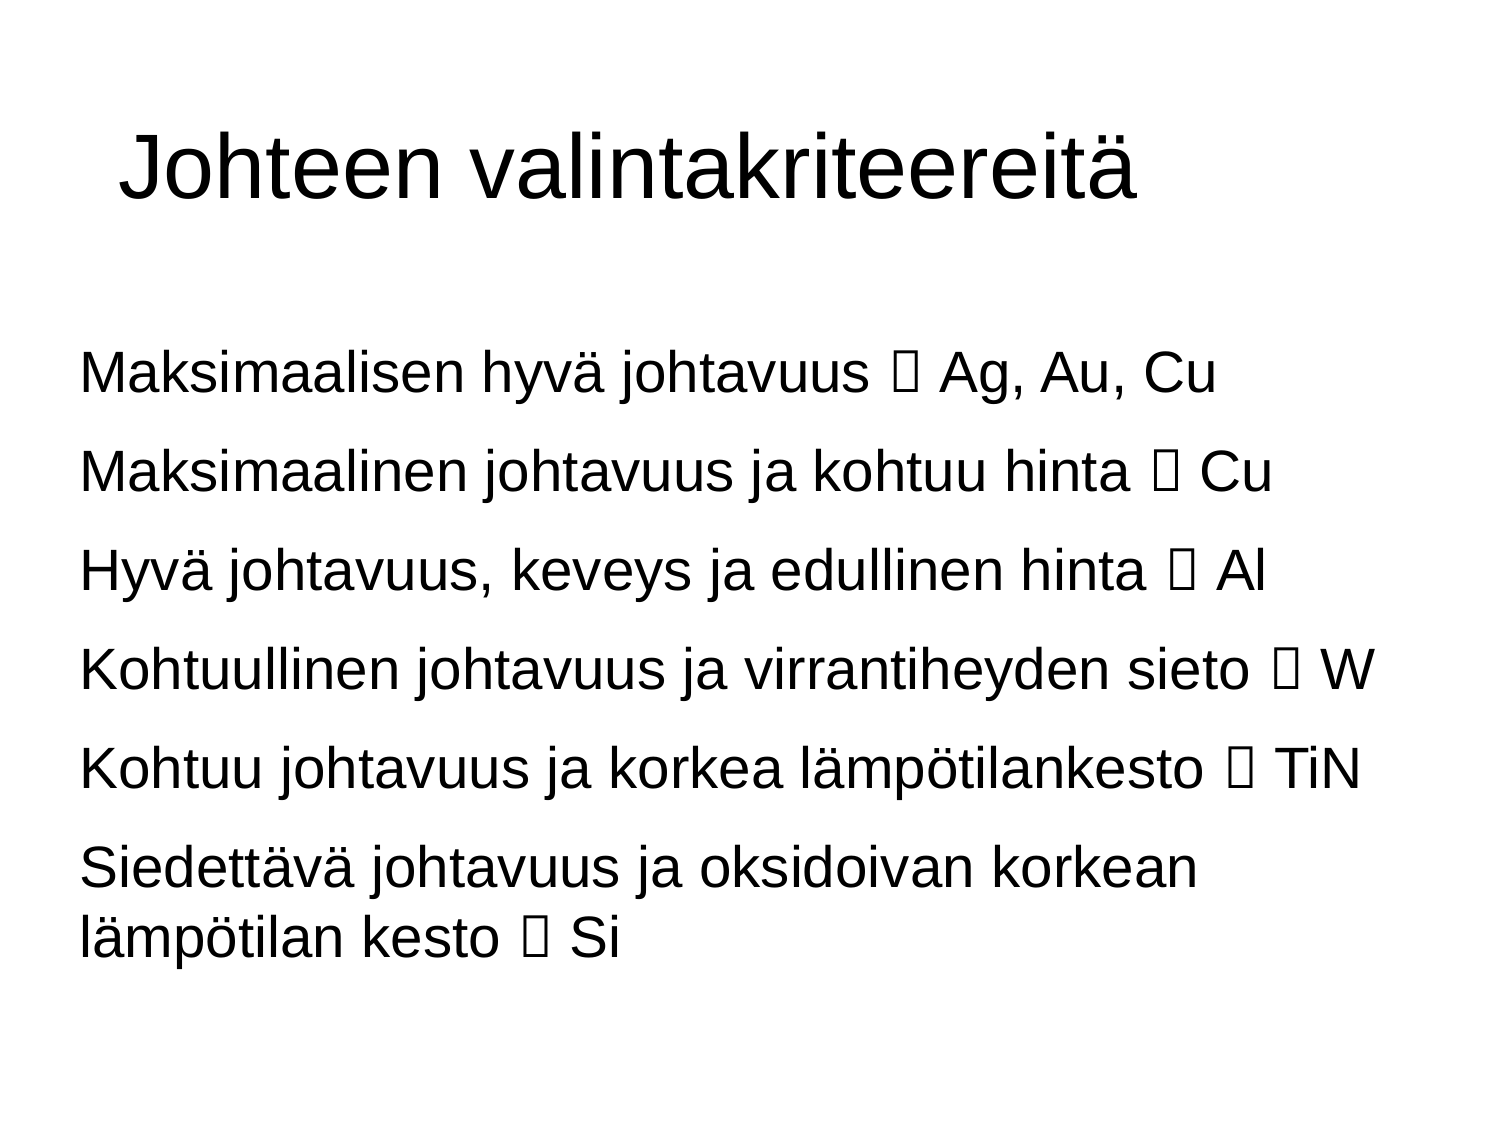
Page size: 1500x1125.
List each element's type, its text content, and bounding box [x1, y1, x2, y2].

title Johteen valintakriteereitä [103, 59, 1397, 278]
text_box Maksimaalisen hyvä johtavuus  Ag, Au, Cu Maksimaalinen johtavuus ja kohtuu hinta  Cu Hyvä johtavuus, keveys ja edullinen hinta  Al Kohtuullinen johtavuus ja virrantiheyden sieto  W Kohtuu johtavuus ja korkea lämpötilankesto  TiN Siedettävä johtavuus ja oksidoivan korkean lämpötilan kesto  Si [64, 326, 1471, 977]
